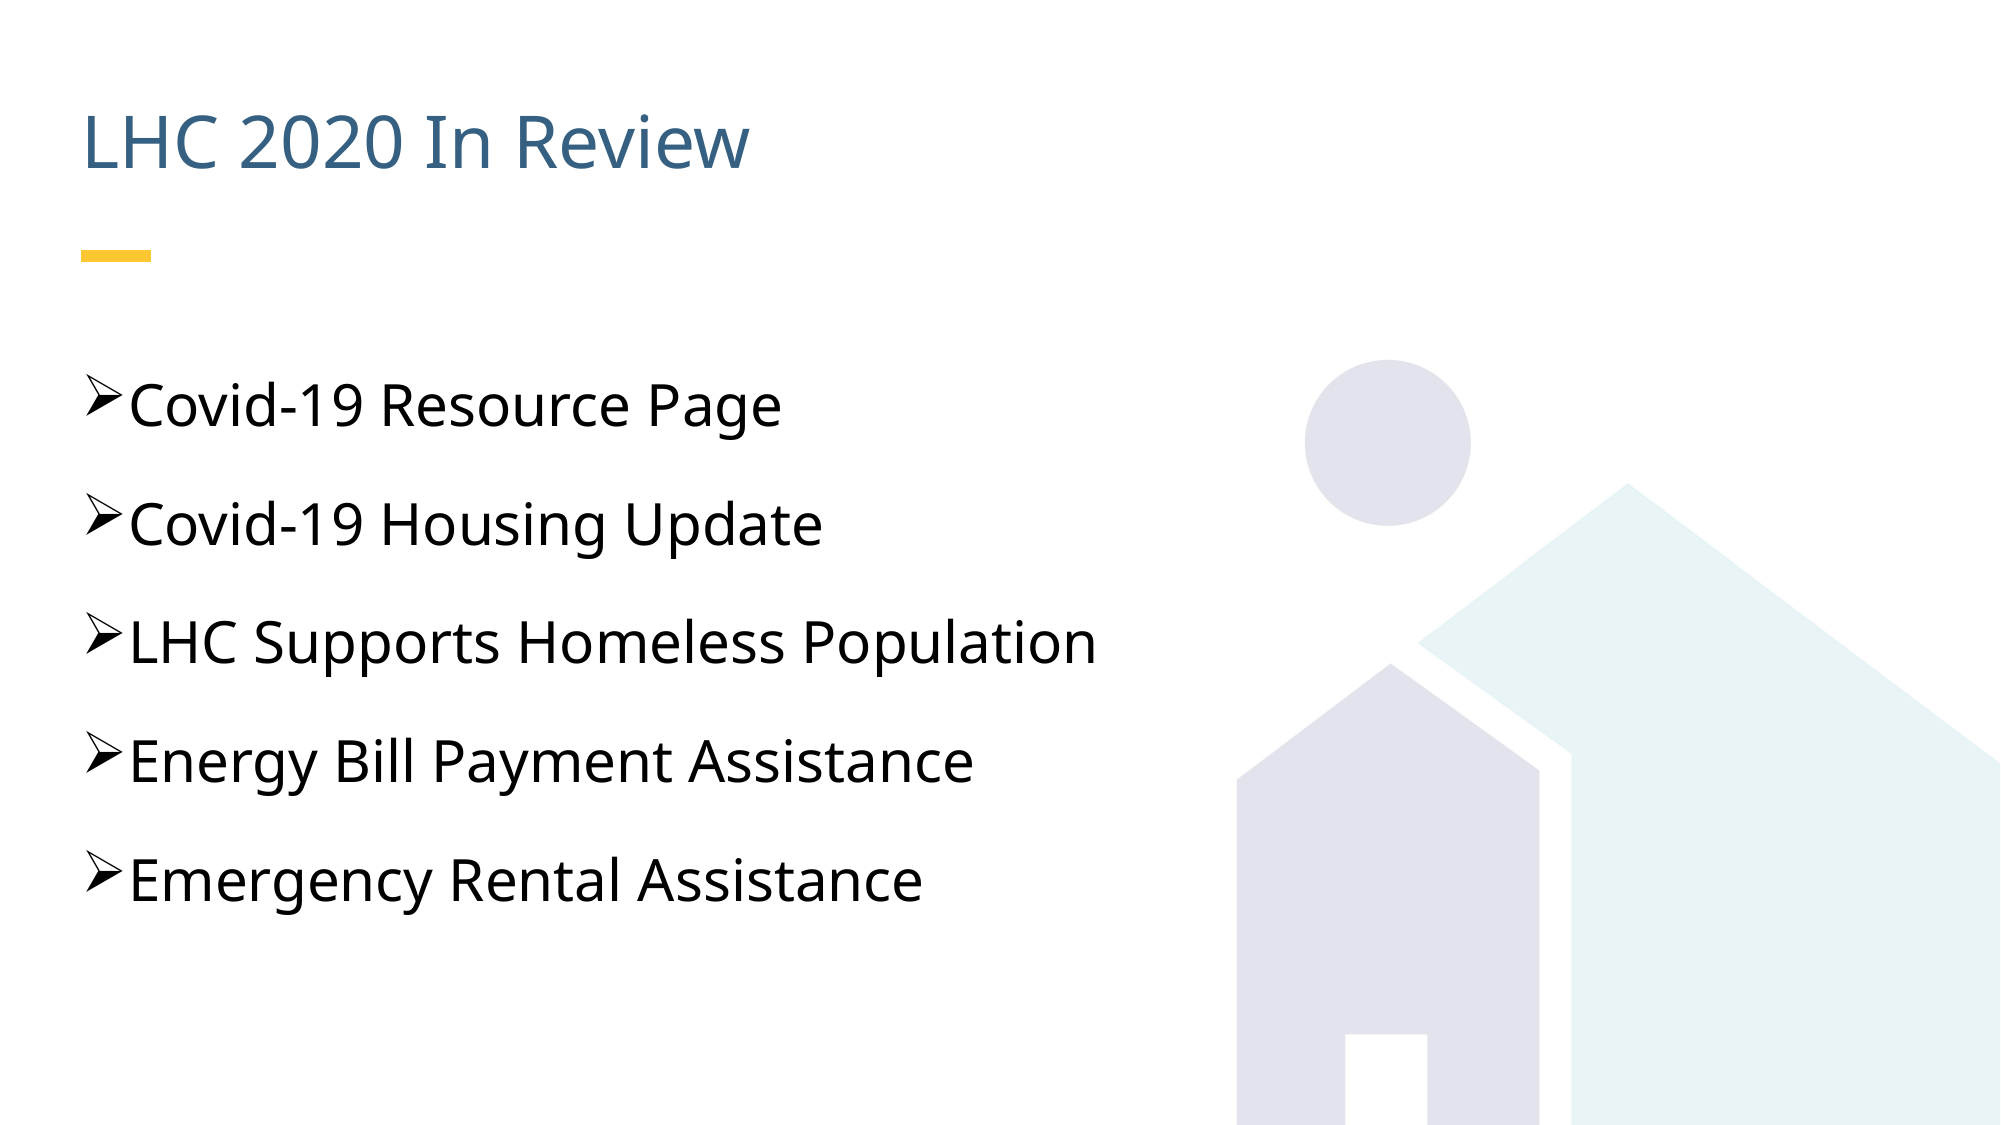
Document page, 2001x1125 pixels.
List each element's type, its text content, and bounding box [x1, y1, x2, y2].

text_box Covid-19 Resource Page Covid-19 Housing Update LHC Supports Homeless Population Energy Bill Payment Assistance Emergency Rental Assistance [81, 311, 1118, 966]
picture [0, 0, 2001, 1125]
title LHC 2020 In Review [81, 98, 1449, 255]
